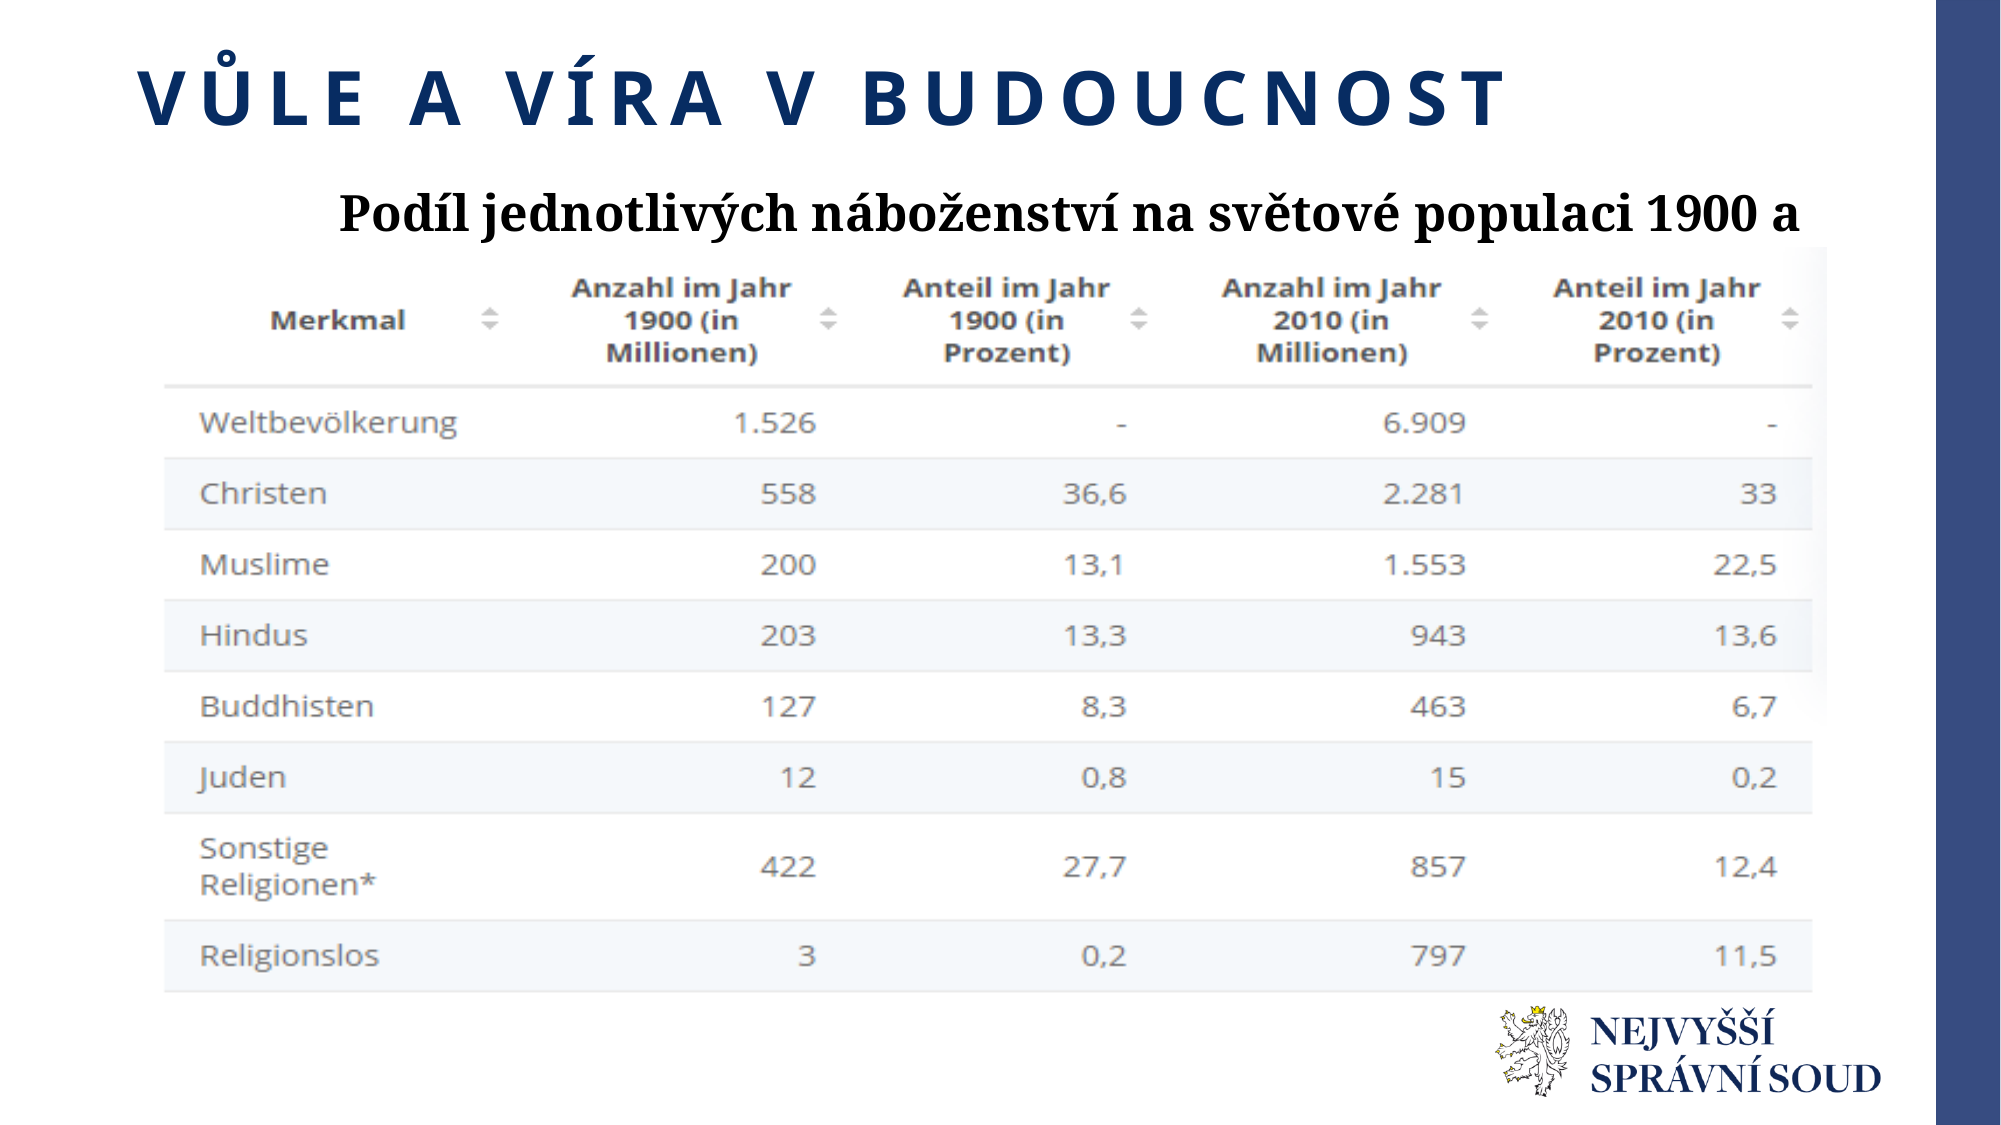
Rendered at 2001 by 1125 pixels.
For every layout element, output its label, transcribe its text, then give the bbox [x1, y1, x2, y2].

title Vůle a víra v budoucnost [137, 61, 1863, 151]
list Podíl jednotlivých náboženství na světové populaci 1900 a 2010 [137, 151, 1896, 1099]
picture [137, 247, 1827, 1005]
